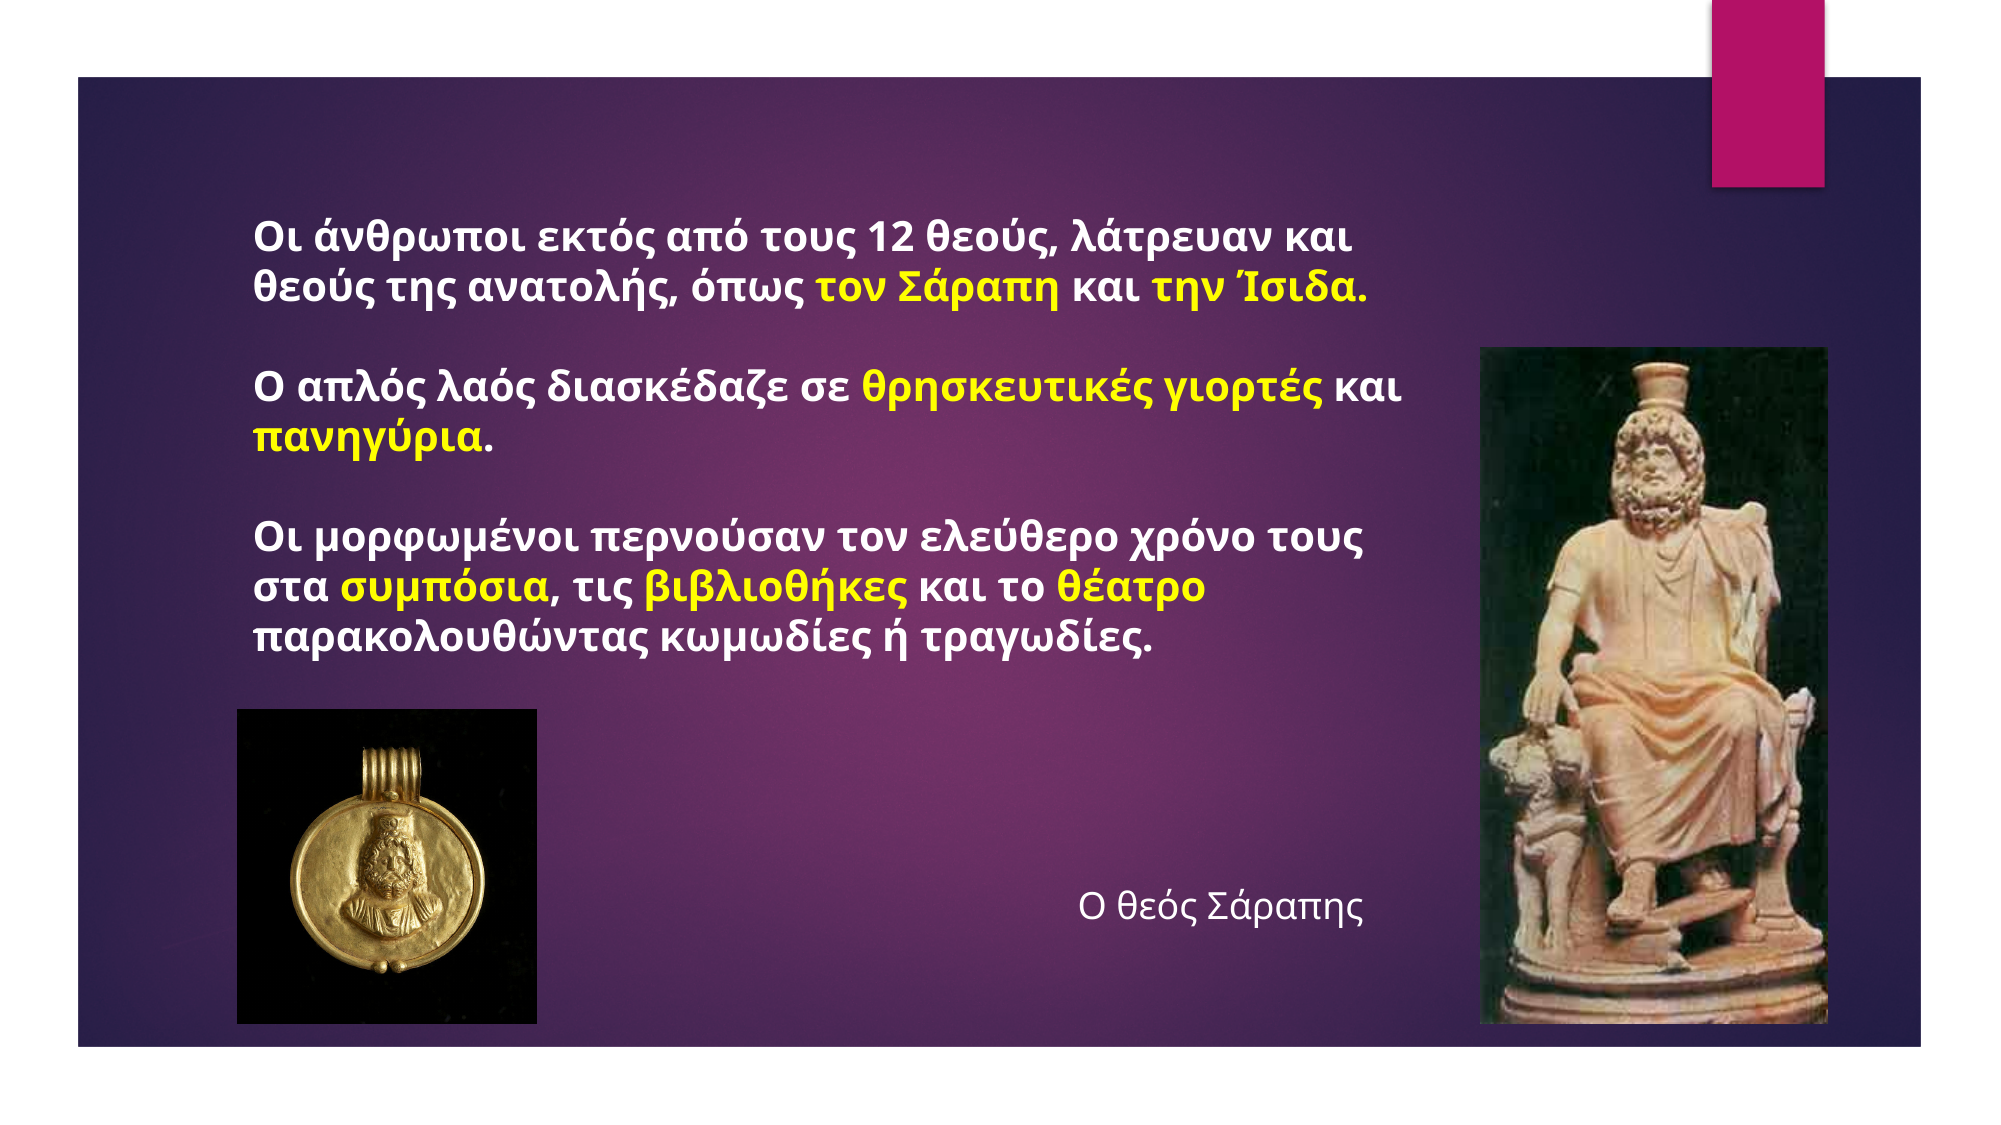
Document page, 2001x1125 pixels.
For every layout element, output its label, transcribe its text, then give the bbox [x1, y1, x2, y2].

text_box Οι άνθρωποι εκτός από τους 12 θεούς, λάτρευαν και θεούς της ανατολής, όπως τον Σάραπη και την Ίσιδα. Ο απλός λαός διασκέδαζε σε θρησκευτικές γιορτές και πανηγύρια. Οι μορφωμένοι περνούσαν τον ελεύθερο χρόνο τους στα συμπόσια, τις βιβλιοθήκες και το θέατρο παρακολουθώντας κωμωδίες ή τραγωδίες. [237, 202, 1432, 668]
text_box Ο θεός Σάραπης [1062, 874, 1442, 935]
picture [1479, 346, 1828, 1024]
picture [237, 709, 537, 1024]
